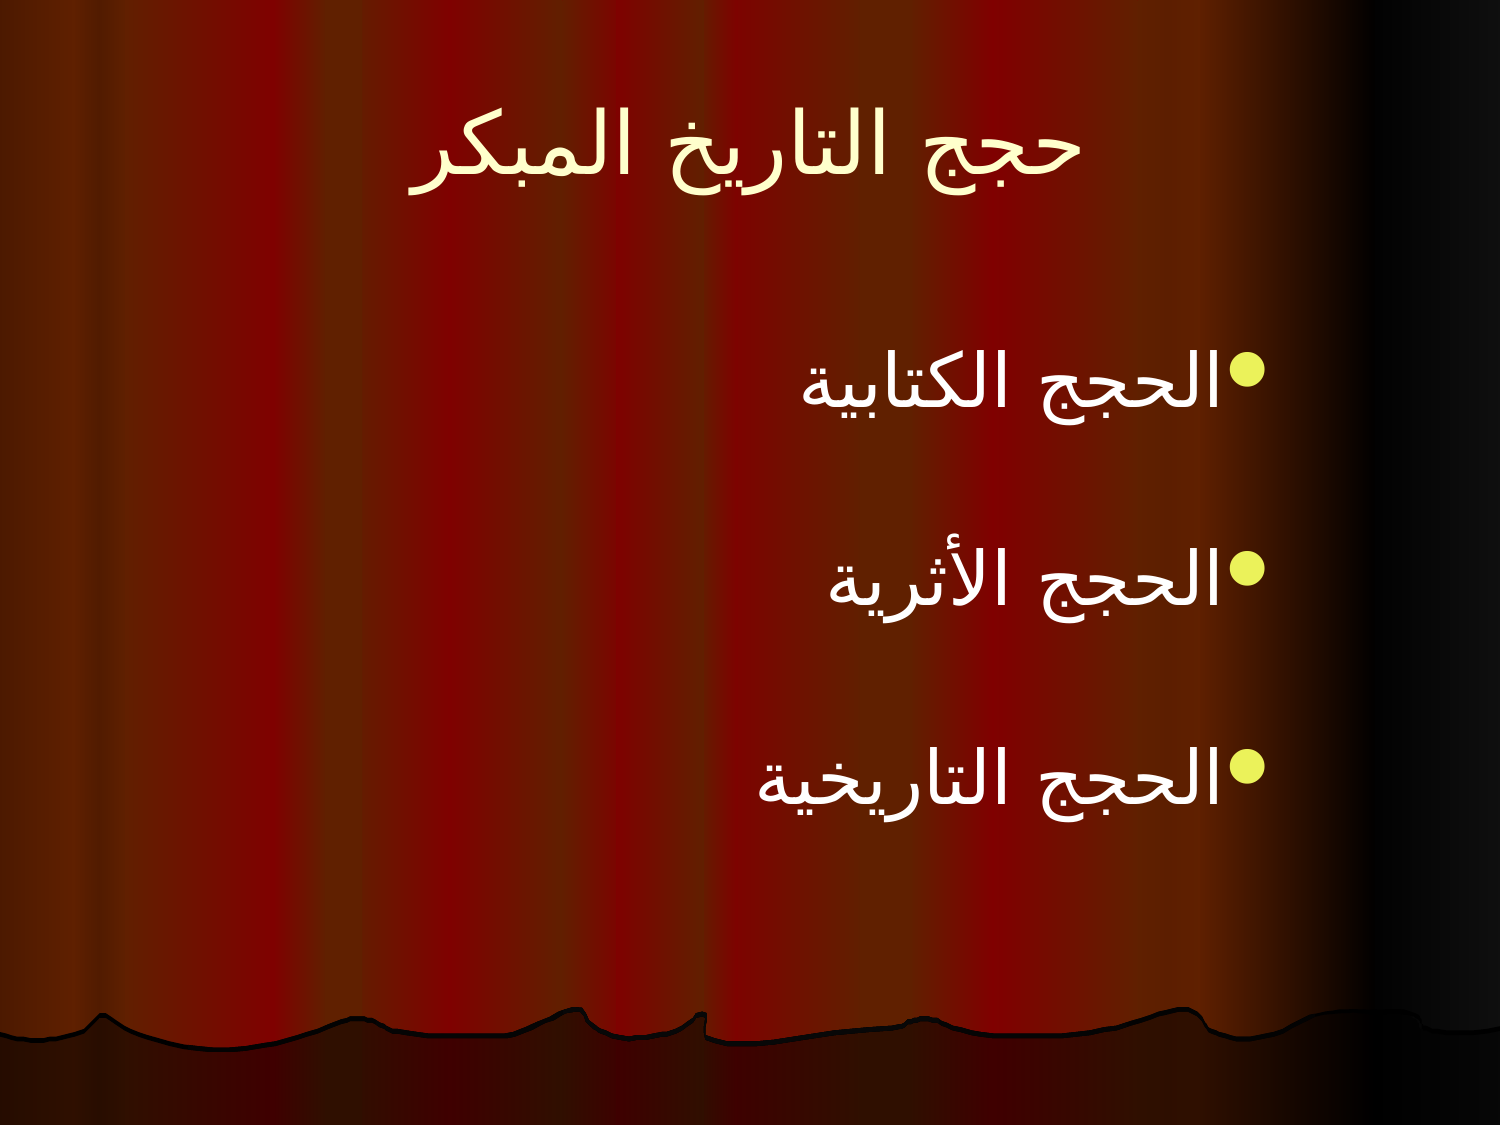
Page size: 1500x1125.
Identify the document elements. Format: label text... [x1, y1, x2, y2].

title حجج التاريخ المبكر [75, 45, 1425, 233]
list الحجج الكتابية الحجج الأثرية الحجج التاريخية [312, 324, 1300, 863]
